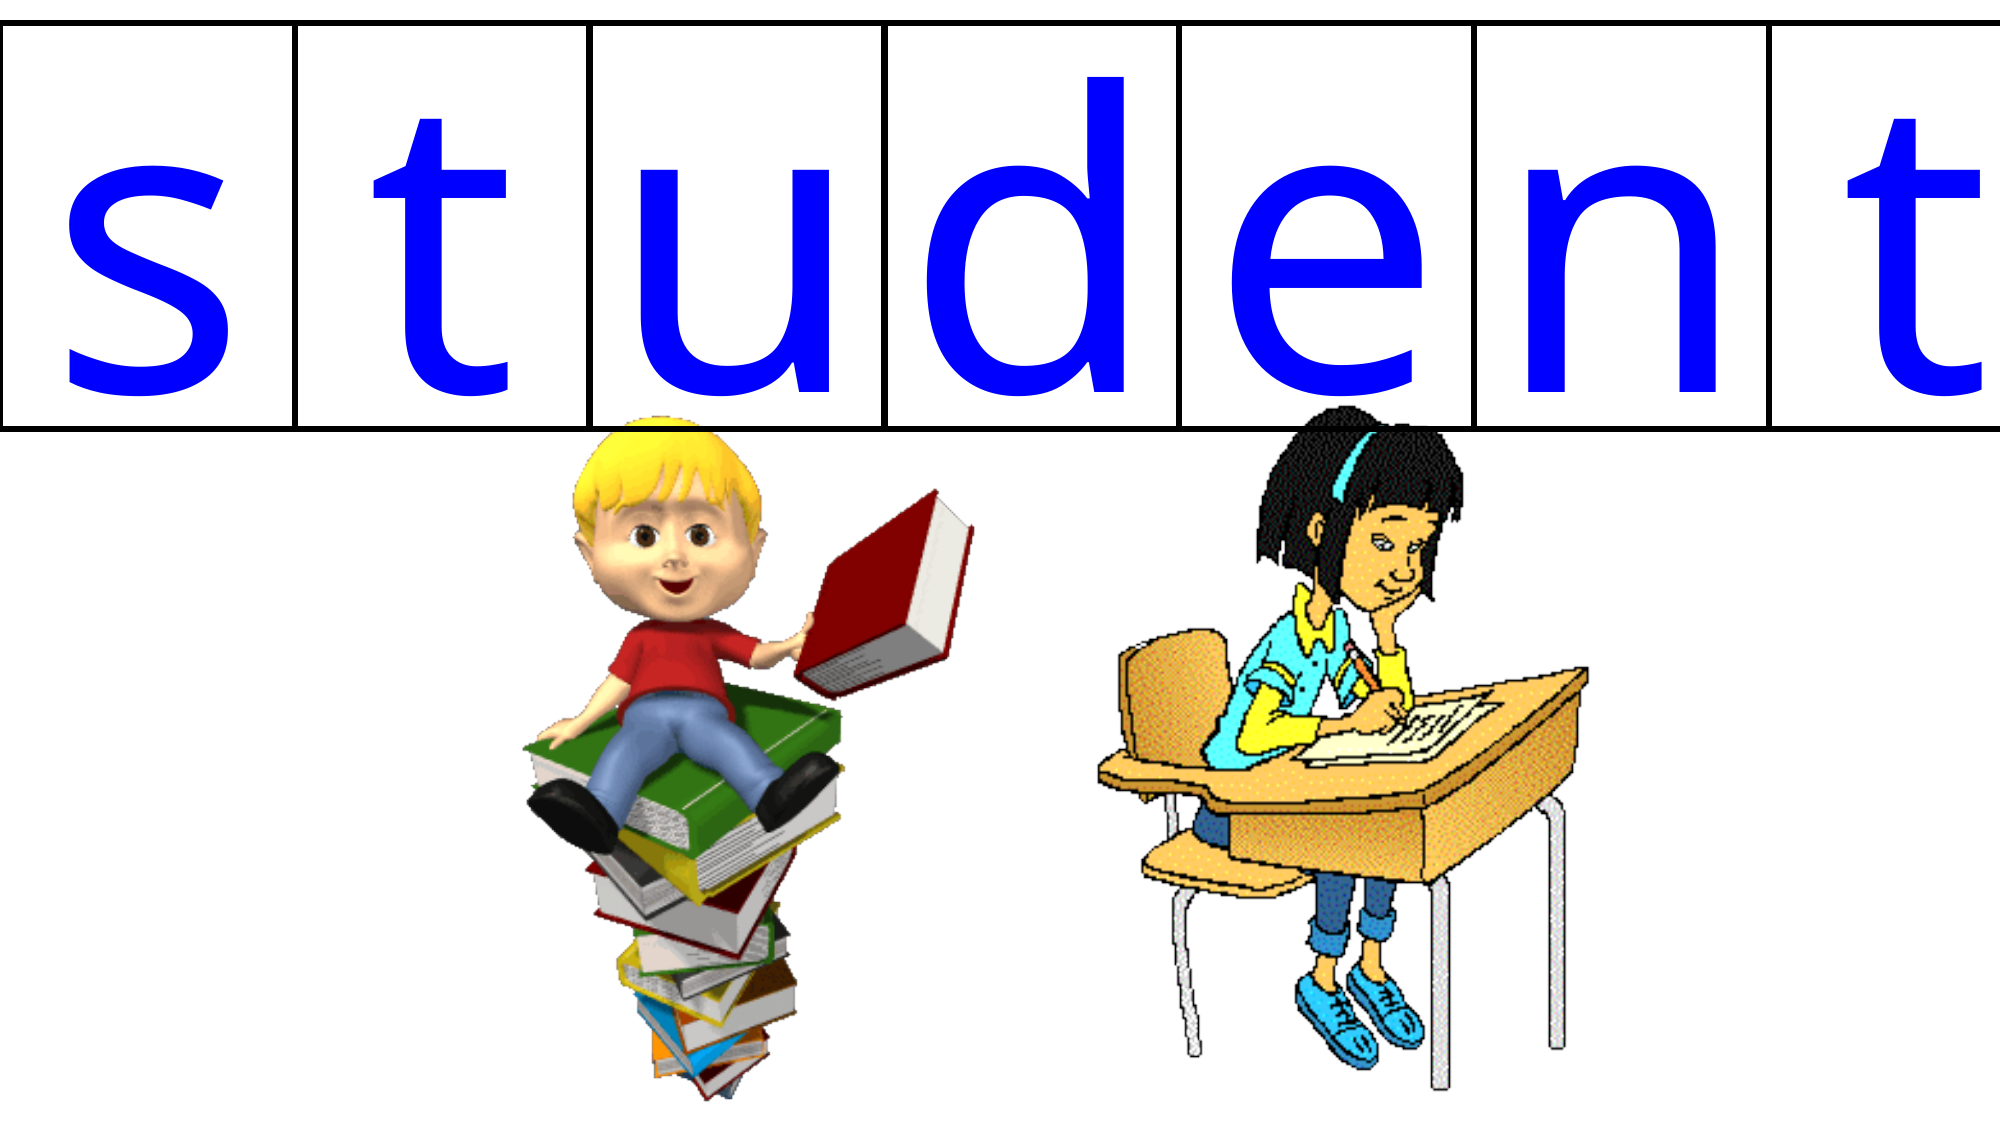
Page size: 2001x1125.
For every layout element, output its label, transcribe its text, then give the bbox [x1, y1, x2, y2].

text_box d [883, 22, 1178, 401]
text_box t [294, 22, 589, 430]
text_box t [1768, 22, 2000, 430]
text_box n [1473, 22, 1768, 430]
text_box u [589, 22, 883, 393]
picture [456, 393, 1595, 1123]
text_box e [1178, 22, 1473, 401]
text_box s [0, 22, 294, 430]
